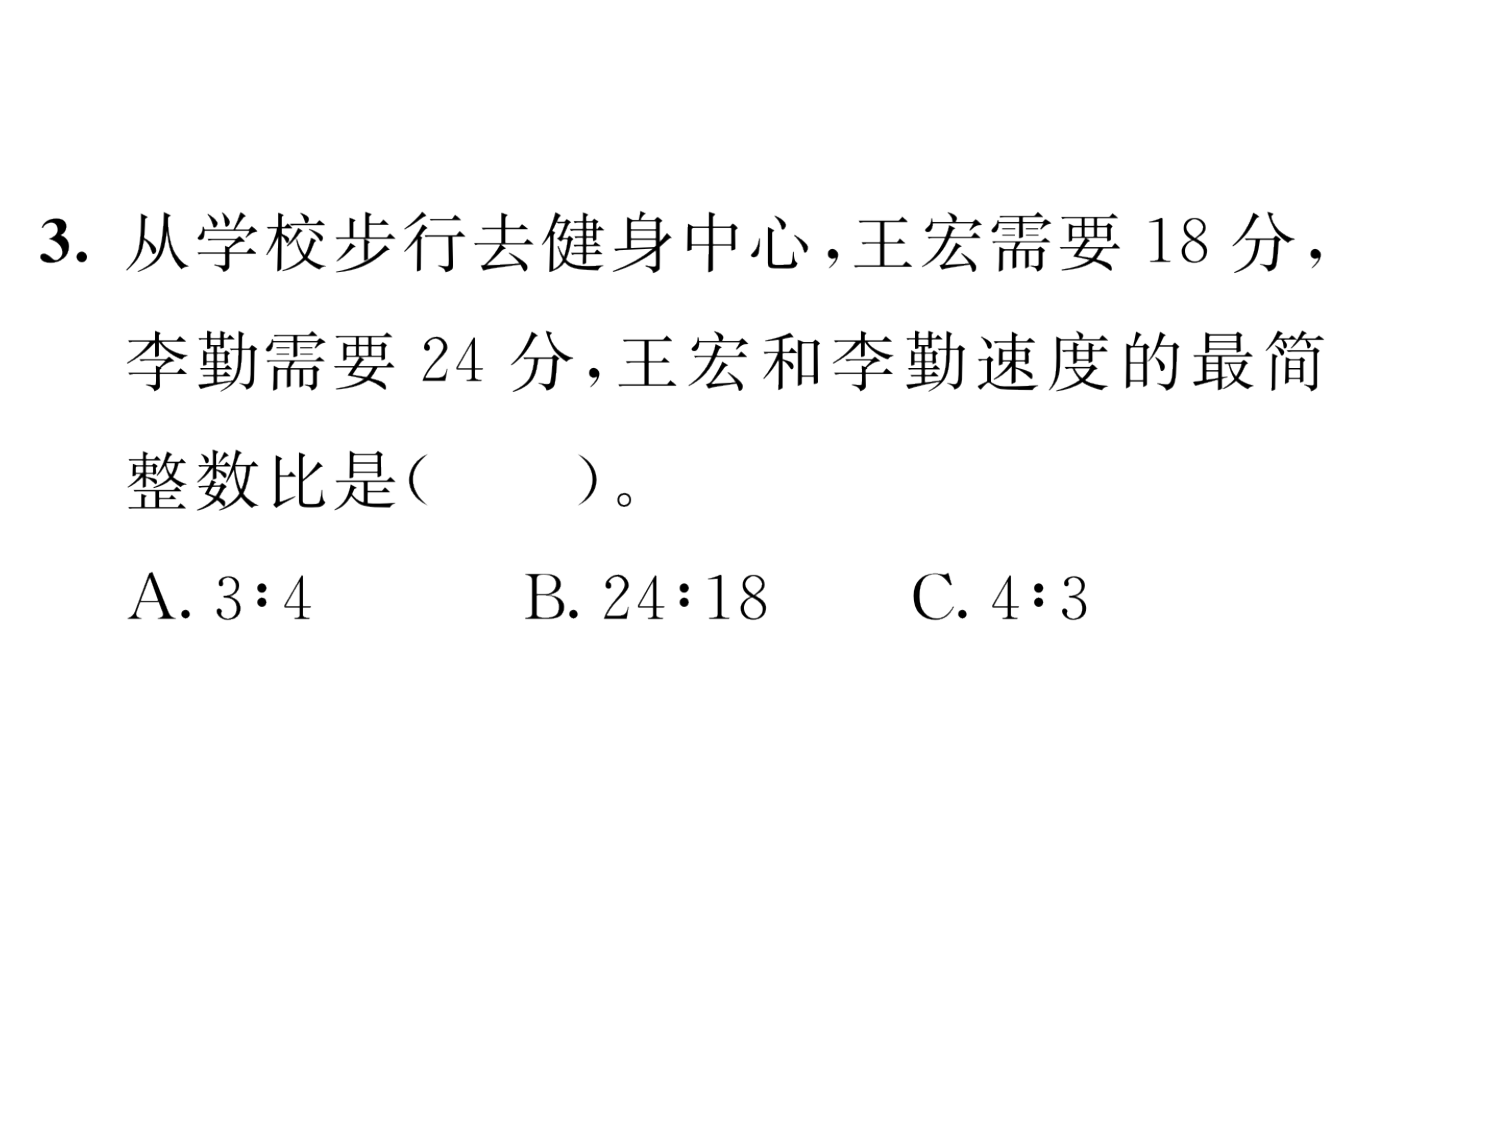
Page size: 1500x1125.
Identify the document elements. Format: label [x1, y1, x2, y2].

picture [35, 177, 1453, 655]
